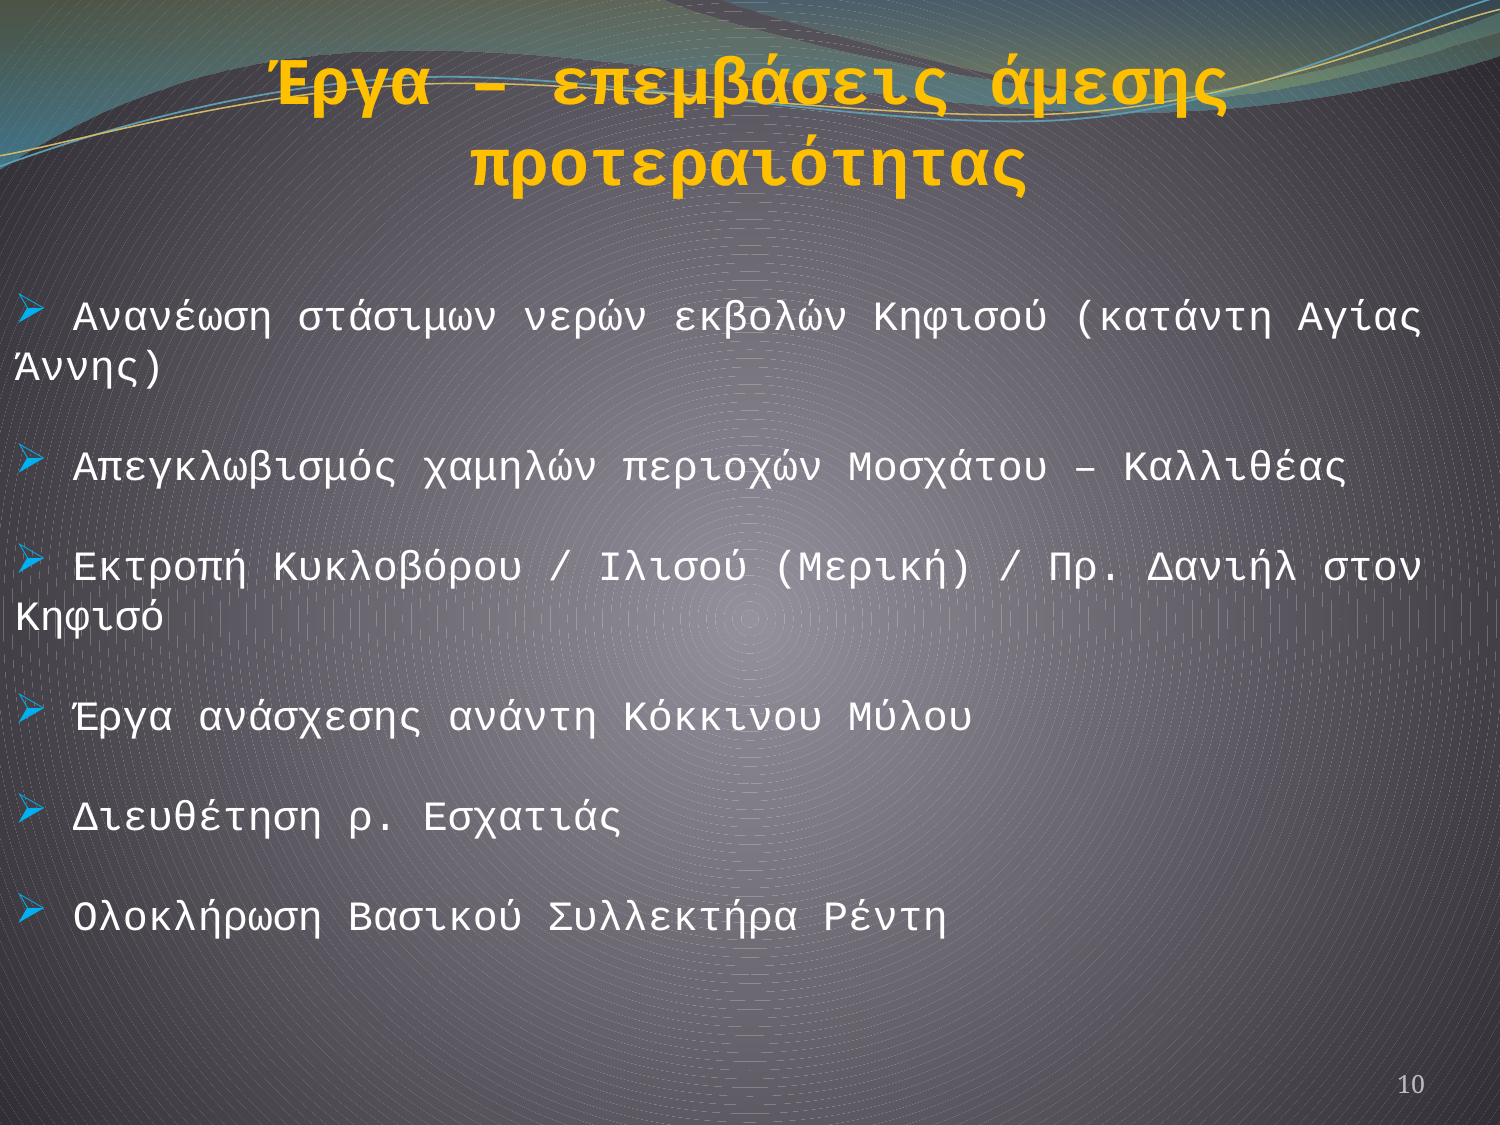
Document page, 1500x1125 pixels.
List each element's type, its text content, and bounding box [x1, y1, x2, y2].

text_box Ανανέωση στάσιμων νερών εκβολών Κηφισού (κατάντη Αγίας Άννης) Απεγκλωβισμός χαμηλών περιοχών Μοσχάτου – Καλλιθέας Εκτροπή Κυκλοβόρου / Ιλισού (Μερική) / Πρ. Δανιήλ στον Κηφισό Έργα ανάσχεσης ανάντη Κόκκινου Μύλου Διευθέτηση ρ. Εσχατιάς Ολοκλήρωση Βασικού Συλλεκτήρα Ρέντη [0, 281, 1500, 947]
text_box Έργα – επεμβάσεις άμεσης προτεραιότητας [0, 30, 1500, 206]
slide_number 10 [1299, 1042, 1425, 1103]
